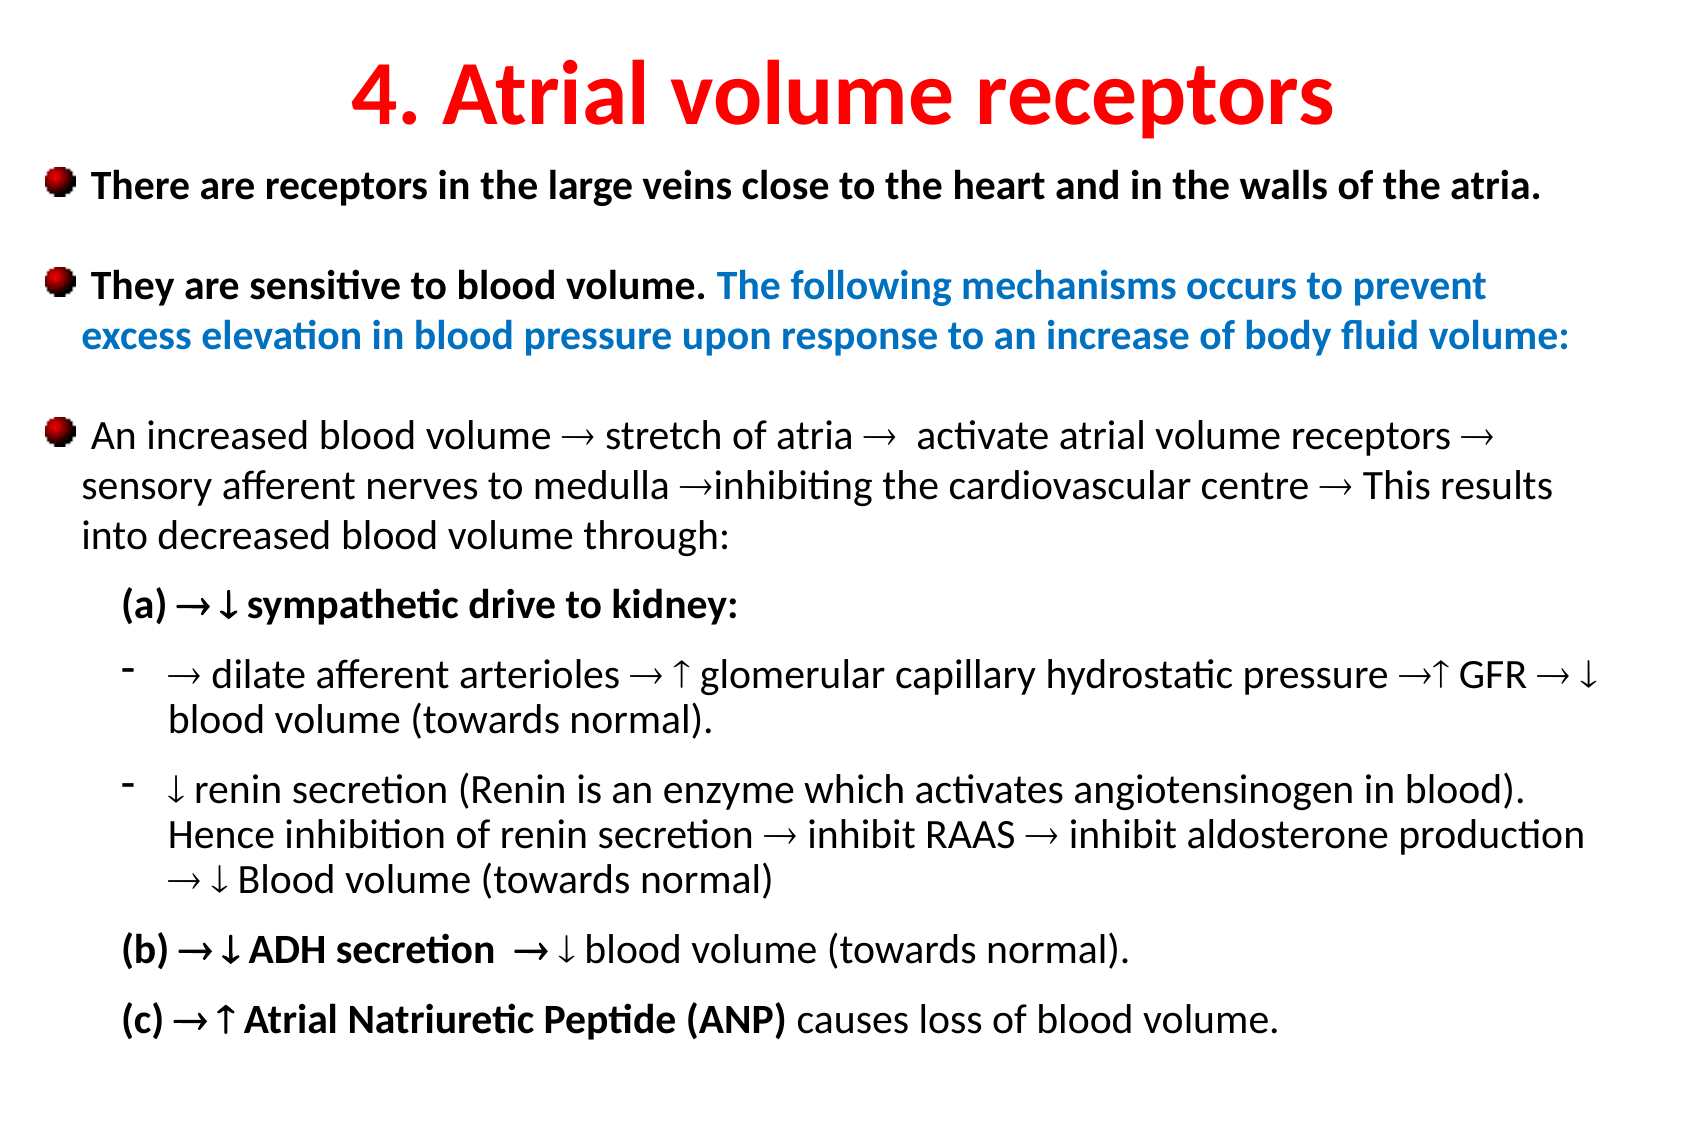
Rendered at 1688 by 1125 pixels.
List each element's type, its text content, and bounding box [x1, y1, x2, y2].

picture [45, 417, 76, 447]
text_box There are receptors in the large veins close to the heart and in the walls of the atria. They are sensitive to blood volume. The following mechanisms occurs to prevent excess elevation in blood pressure upon response to an increase of body fluid volume: An increased blood volume  stretch of atria  activate atrial volume receptors  sensory afferent nerves to medulla inhibiting the cardiovascular centre  This results into decreased blood volume through: (a)   sympathetic drive to kidney:  dilate afferent arterioles   glomerular capillary hydrostatic pressure  GFR   blood volume (towards normal).  renin secretion (Renin is an enzyme which activates angiotensinogen in blood). Hence inhibition of renin secretion  inhibit RAAS  inhibit aldosterone production   Blood volume (towards normal) (b)   ADH secretion   blood volume (towards normal). (c)   Atrial Natriuretic Peptide (ANP) causes loss of blood volume. [31, 149, 1619, 1050]
text_box 4. Atrial volume receptors [0, 12, 1688, 163]
picture [45, 167, 76, 197]
picture [45, 267, 76, 297]
